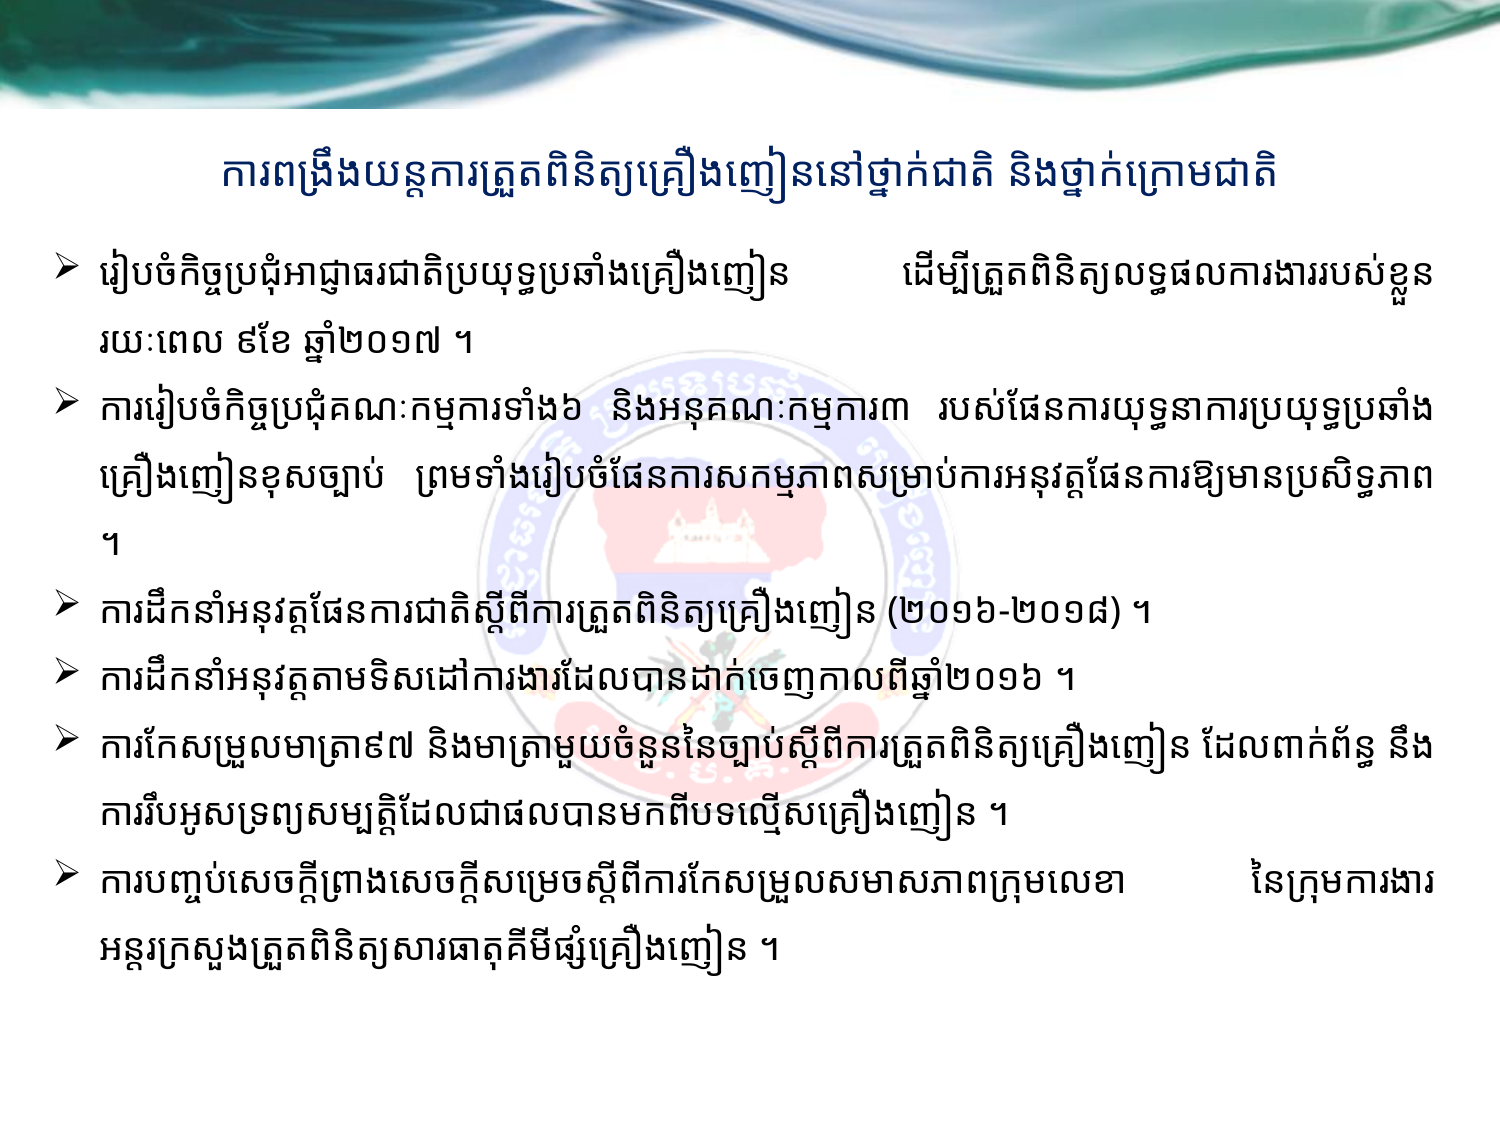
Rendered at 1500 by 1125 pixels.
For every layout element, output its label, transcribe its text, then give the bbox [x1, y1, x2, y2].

picture [474, 349, 963, 813]
text_box ការពង្រឹងយន្តការត្រួតពិនិត្យគ្រឿងញៀននៅថ្នាក់ជាតិ និងថ្នាក់ក្រោមជាតិ [0, 112, 1500, 203]
picture [0, 0, 1500, 109]
text_box រៀបចំកិច្ចប្រជុំអាជ្ញាធរជាតិប្រយុទ្ធប្រឆាំងគ្រឿងញៀន ដើម្បីត្រួតពិនិត្យលទ្ធផលការងាររបស់ខ្លួន រយៈពេល ៩ខែ ឆ្នាំ២០១៧ ។ ការរៀបចំកិច្ចប្រជុំគណៈកម្មការទាំង៦ និងអនុគណៈកម្មការ៣ របស់ផែនការយុទ្ធនាការប្រយុទ្ធប្រឆាំង គ្រឿងញៀនខុសច្បាប់ ព្រមទាំងរៀបចំផែនការសកម្មភាពសម្រាប់ការអនុវត្តផែនការឱ្យមានប្រសិទ្ធភាព ។ ការដឹកនាំអនុវត្តផែនការជាតិស្តីពីការត្រួតពិនិត្យគ្រឿងញៀន (២០១៦-២០១៨) ។ ការដឹកនាំអនុវត្តតាមទិសដៅការងារដែលបានដាក់ចេញកាលពីឆ្នាំ២០១៦ ។ ការកែសម្រួលមាត្រា៩៧ និងមាត្រាមួយចំនួននៃច្បាប់ស្តីពីការត្រួតពិនិត្យគ្រឿងញៀន ដែលពាក់ព័ន្ធ នឹងការរឹបអូសទ្រព្យសម្បត្តិដែលជាផលបានមកពីបទល្មើសគ្រឿងញៀន ។ ការបញ្ចប់សេចក្តីព្រាងសេចក្តីសម្រេចស្តីពីការកែសម្រួលសមាសភាពក្រុមលេខា នៃក្រុមការងារអន្តរក្រសួងត្រួតពិនិត្យសារធាតុគីមីផ្សំគ្រឿងញៀន ។ [37, 218, 1450, 976]
